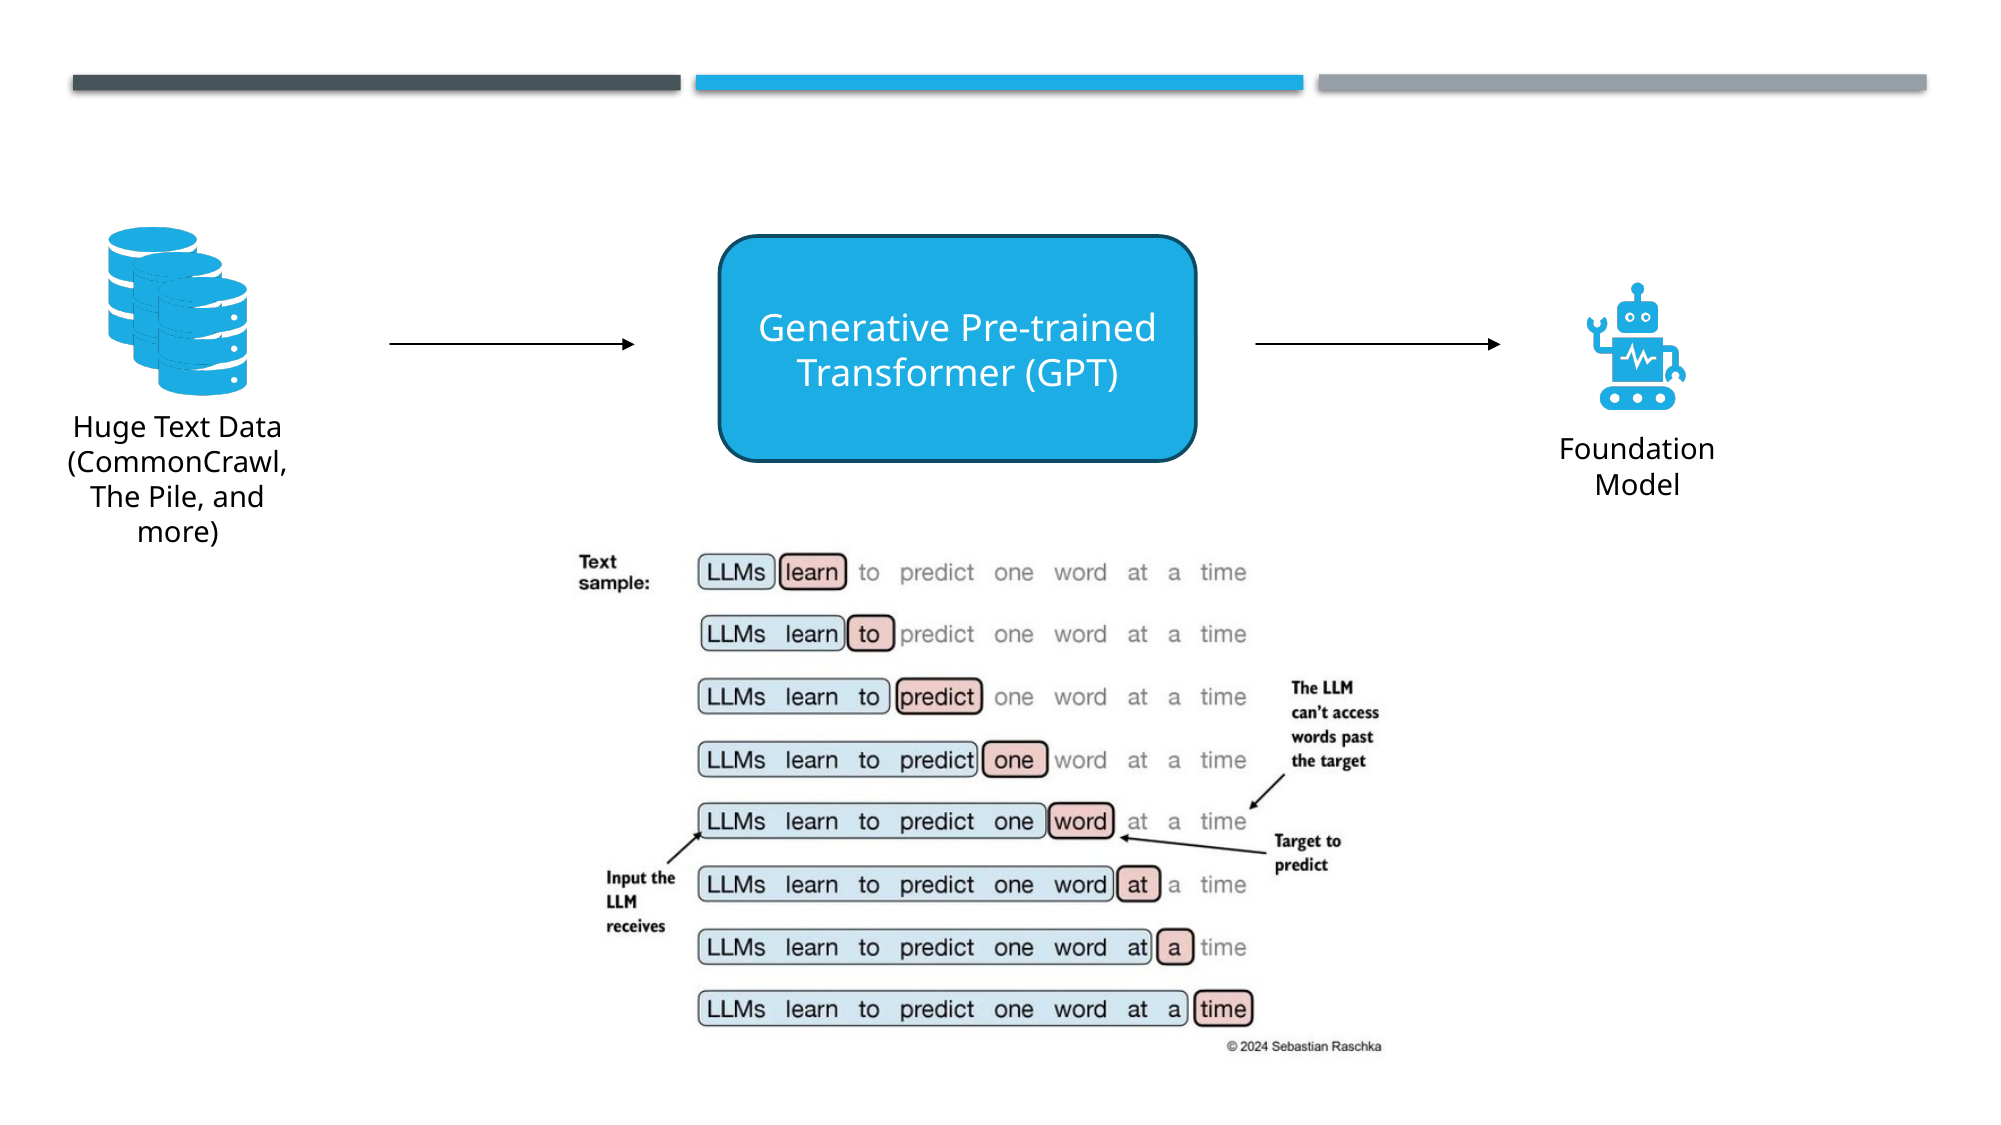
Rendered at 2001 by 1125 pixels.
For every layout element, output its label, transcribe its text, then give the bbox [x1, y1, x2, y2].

text_box Foundation Model [1499, 423, 1776, 509]
text_box Huge Text Data (CommonCrawl, The Pile, and more) [39, 400, 316, 556]
picture [1561, 273, 1713, 425]
text_box Generative Pre-trained Transformer (GPT) [717, 234, 1198, 463]
picture [571, 521, 1387, 1060]
picture [77, 210, 279, 412]
